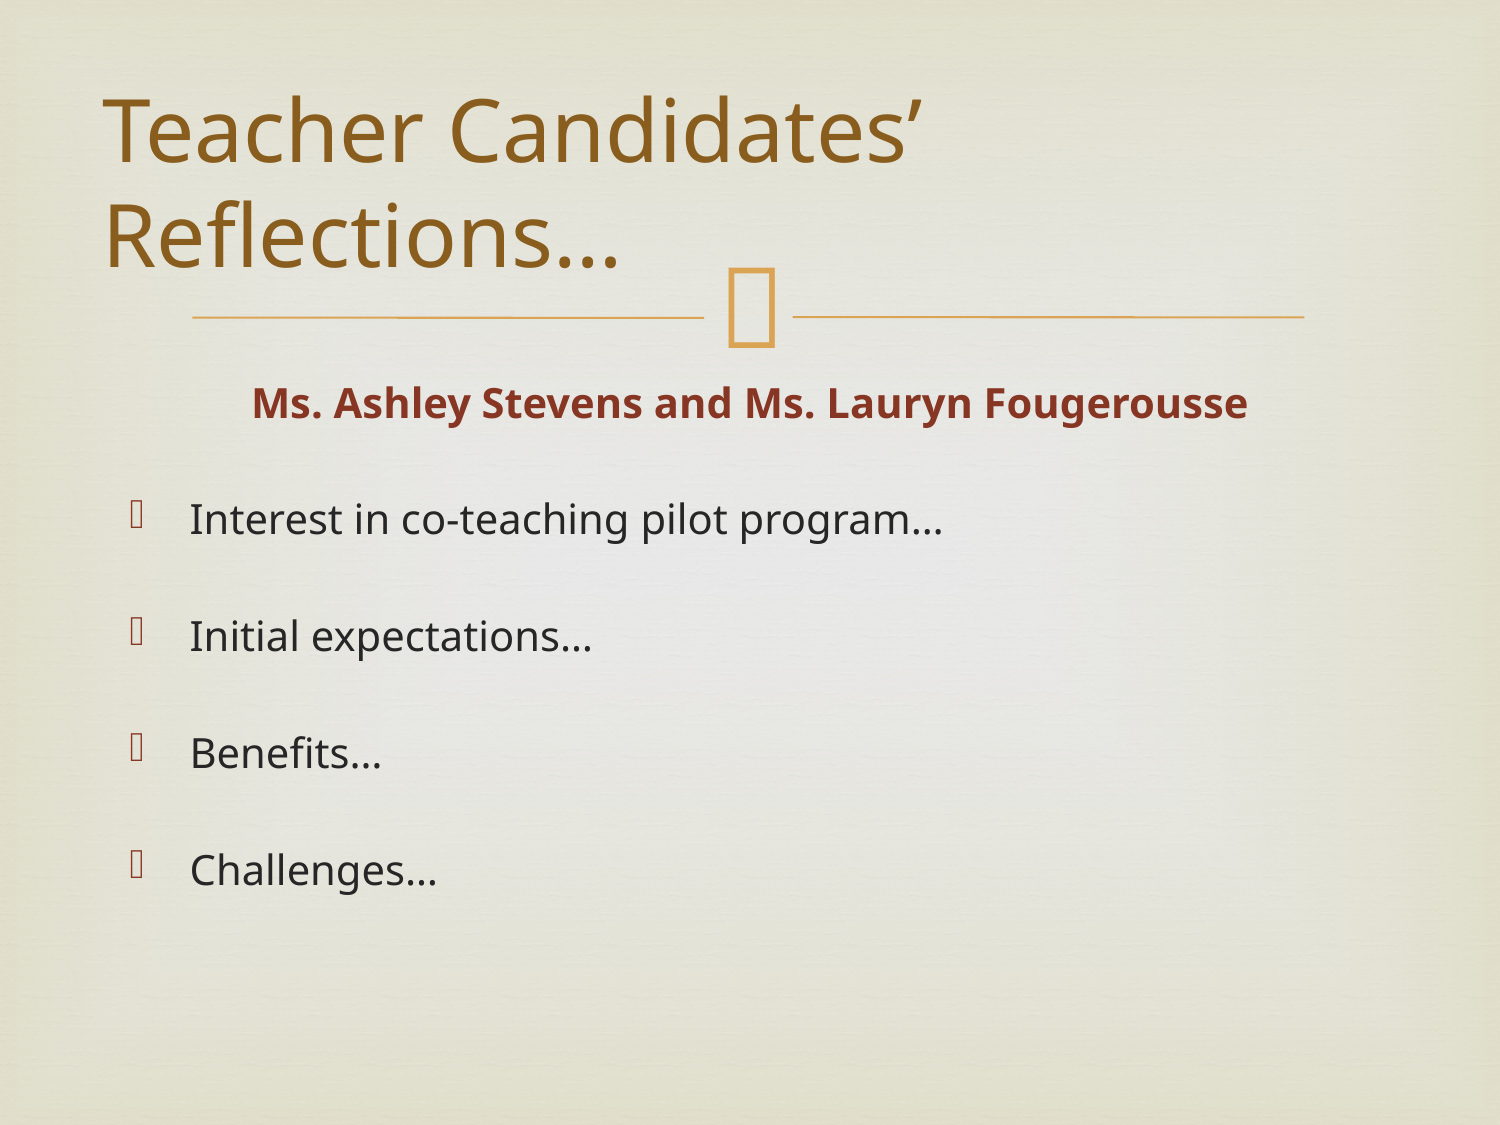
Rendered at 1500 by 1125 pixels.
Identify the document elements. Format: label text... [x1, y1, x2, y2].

list Ms. Ashley Stevens and Ms. Lauryn Fougerousse Interest in co-teaching pilot program… Initial expectations… Benefits… Challenges… [114, 368, 1386, 1005]
title Teacher Candidates’ Reflections… [87, 93, 1450, 267]
